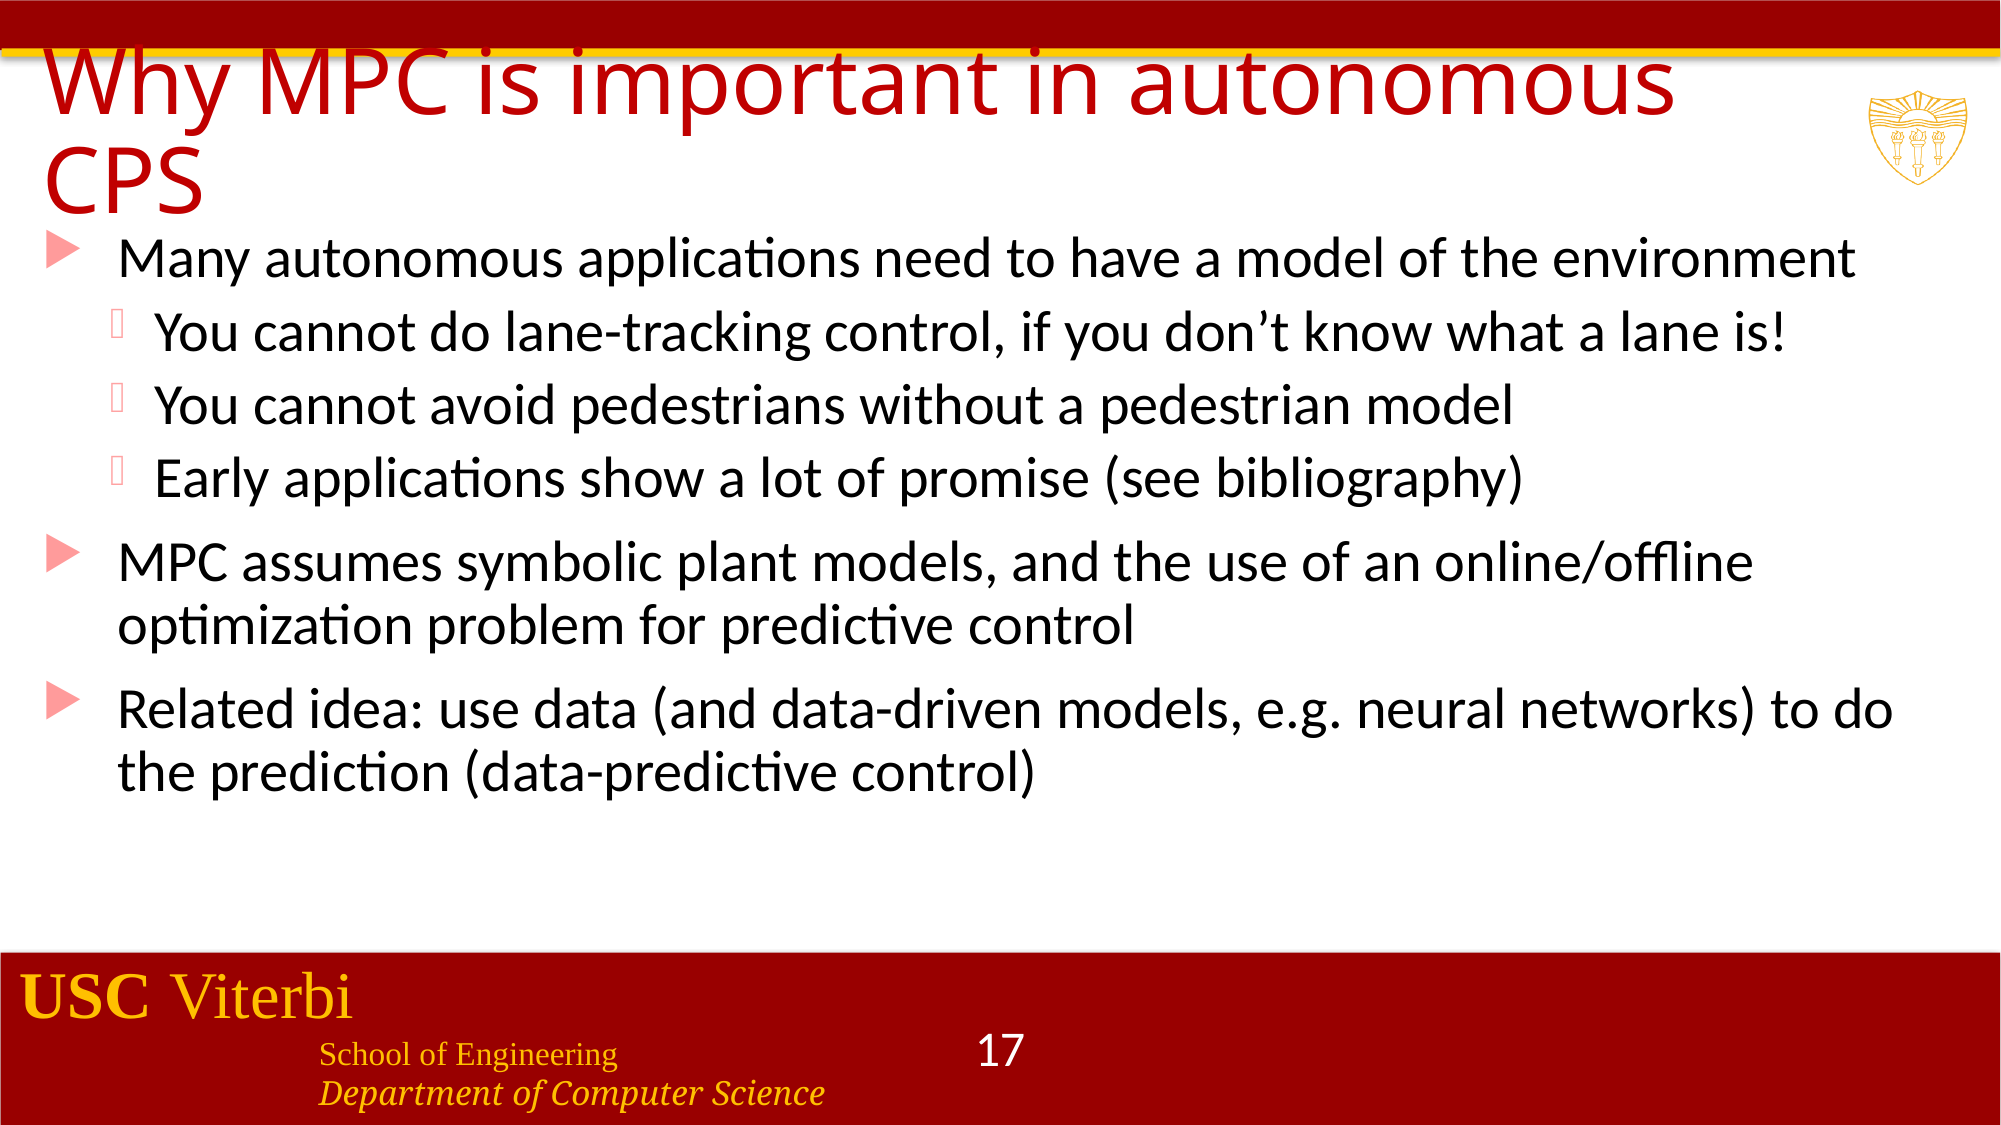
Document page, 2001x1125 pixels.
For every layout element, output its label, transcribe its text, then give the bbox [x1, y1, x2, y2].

title Why MPC is important in autonomous CPS [27, 70, 1819, 199]
picture [1836, 76, 2000, 199]
slide_number 17 [774, 1016, 1225, 1077]
list Many autonomous applications need to have a model of the environment You cannot do lane-tracking control, if you don’t know what a lane is! You cannot avoid pedestrians without a pedestrian model Early applications show a lot of promise (see bibliography) MPC assumes symbolic plant models, and the use of an online/offline optimization problem for predictive control Related idea: use data (and data-driven models, e.g. neural networks) to do the prediction (data-predictive control) [27, 219, 1947, 934]
